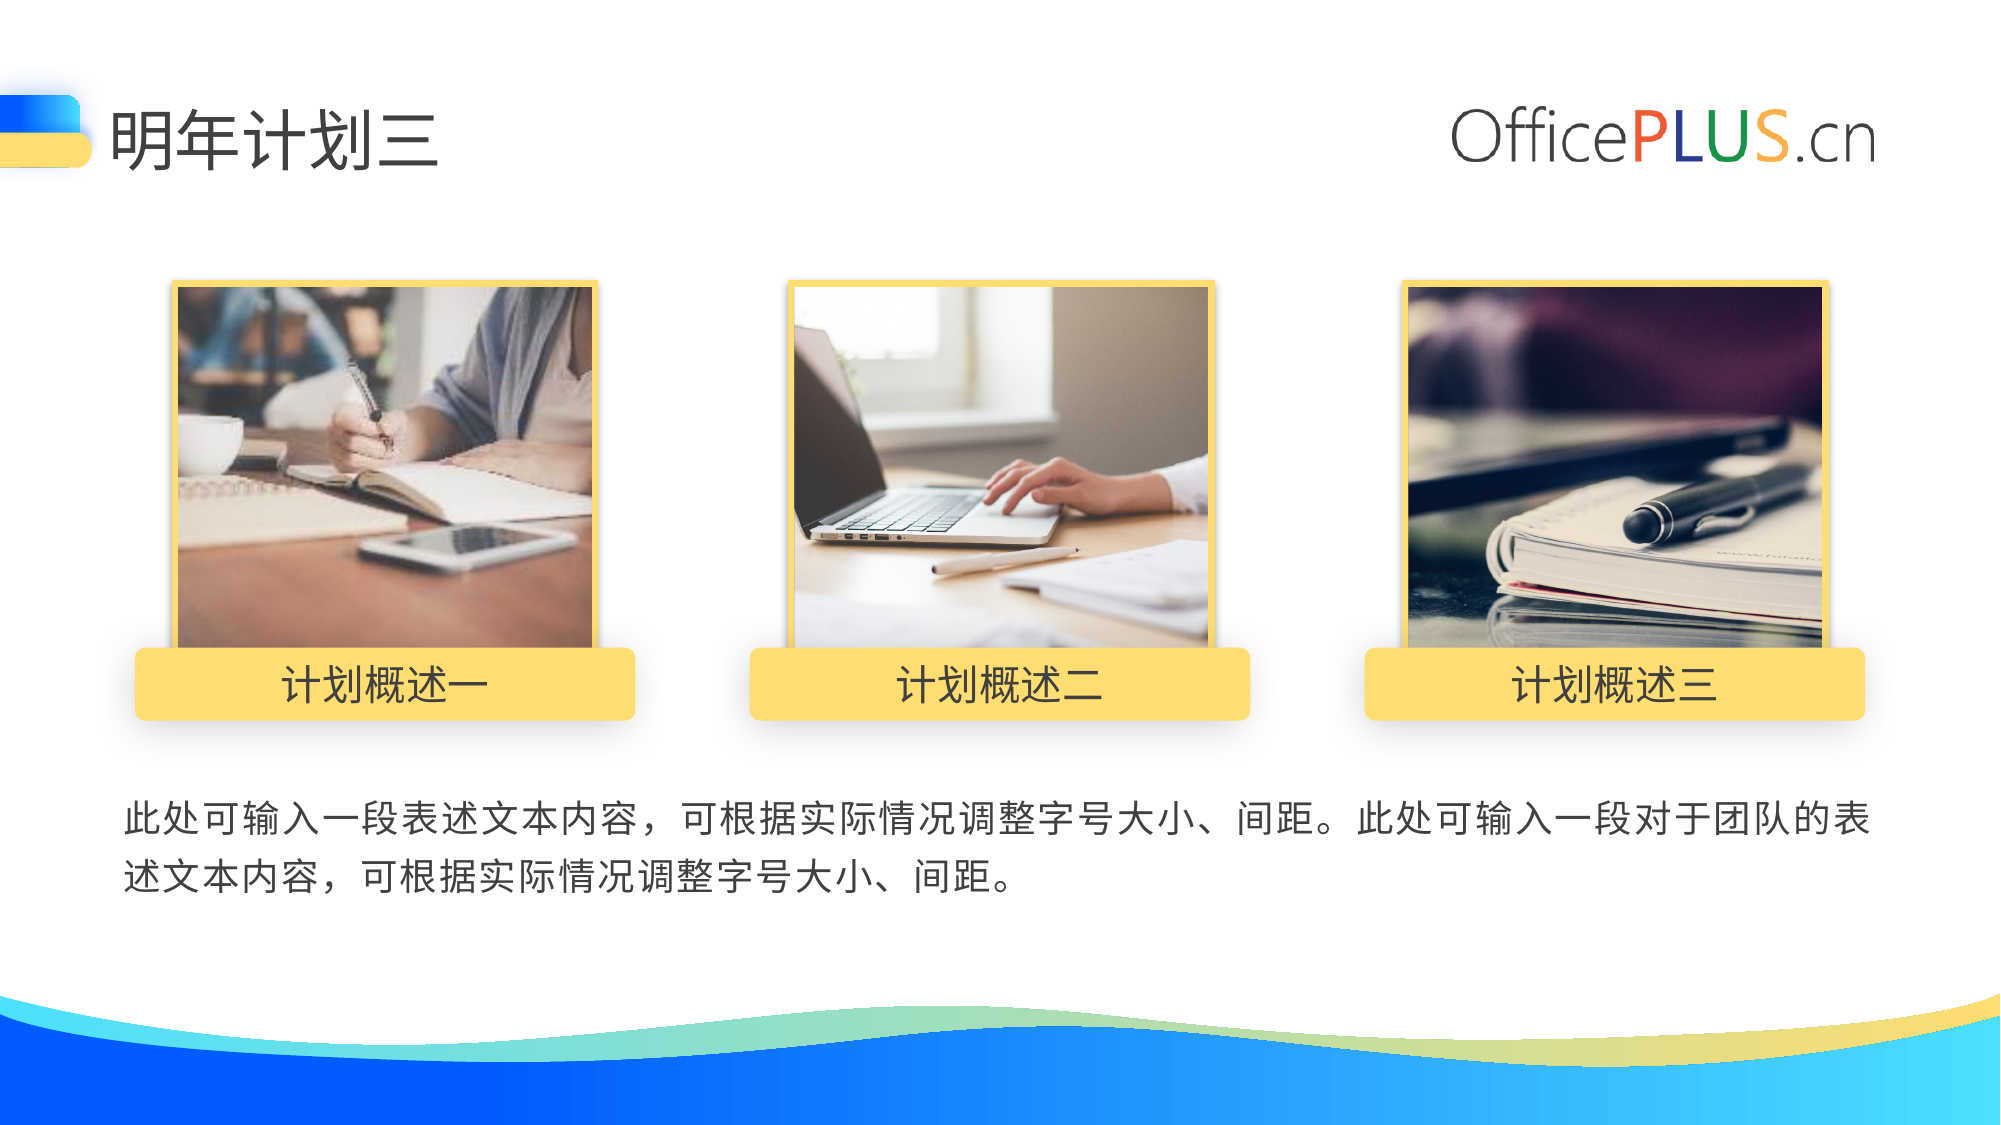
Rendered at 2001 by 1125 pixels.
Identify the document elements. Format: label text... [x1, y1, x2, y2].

text_box [1363, 646, 1867, 722]
text_box 计划概述三 [1374, 651, 1856, 717]
text_box 明年计划三 [93, 91, 883, 188]
text_box [133, 646, 637, 722]
picture [1452, 106, 1874, 162]
text_box 计划概述二 [759, 651, 1241, 717]
picture [178, 286, 593, 701]
picture [1408, 286, 1823, 701]
picture [794, 286, 1209, 701]
text_box 计划概述一 [144, 651, 626, 717]
text_box 此处可输入一段表述文本内容，可根据实际情况调整字号大小、间距。此处可输入一段对于团队的表述文本内容，可根据实际情况调整字号大小、间距。 [108, 774, 1890, 962]
text_box [748, 646, 1252, 722]
